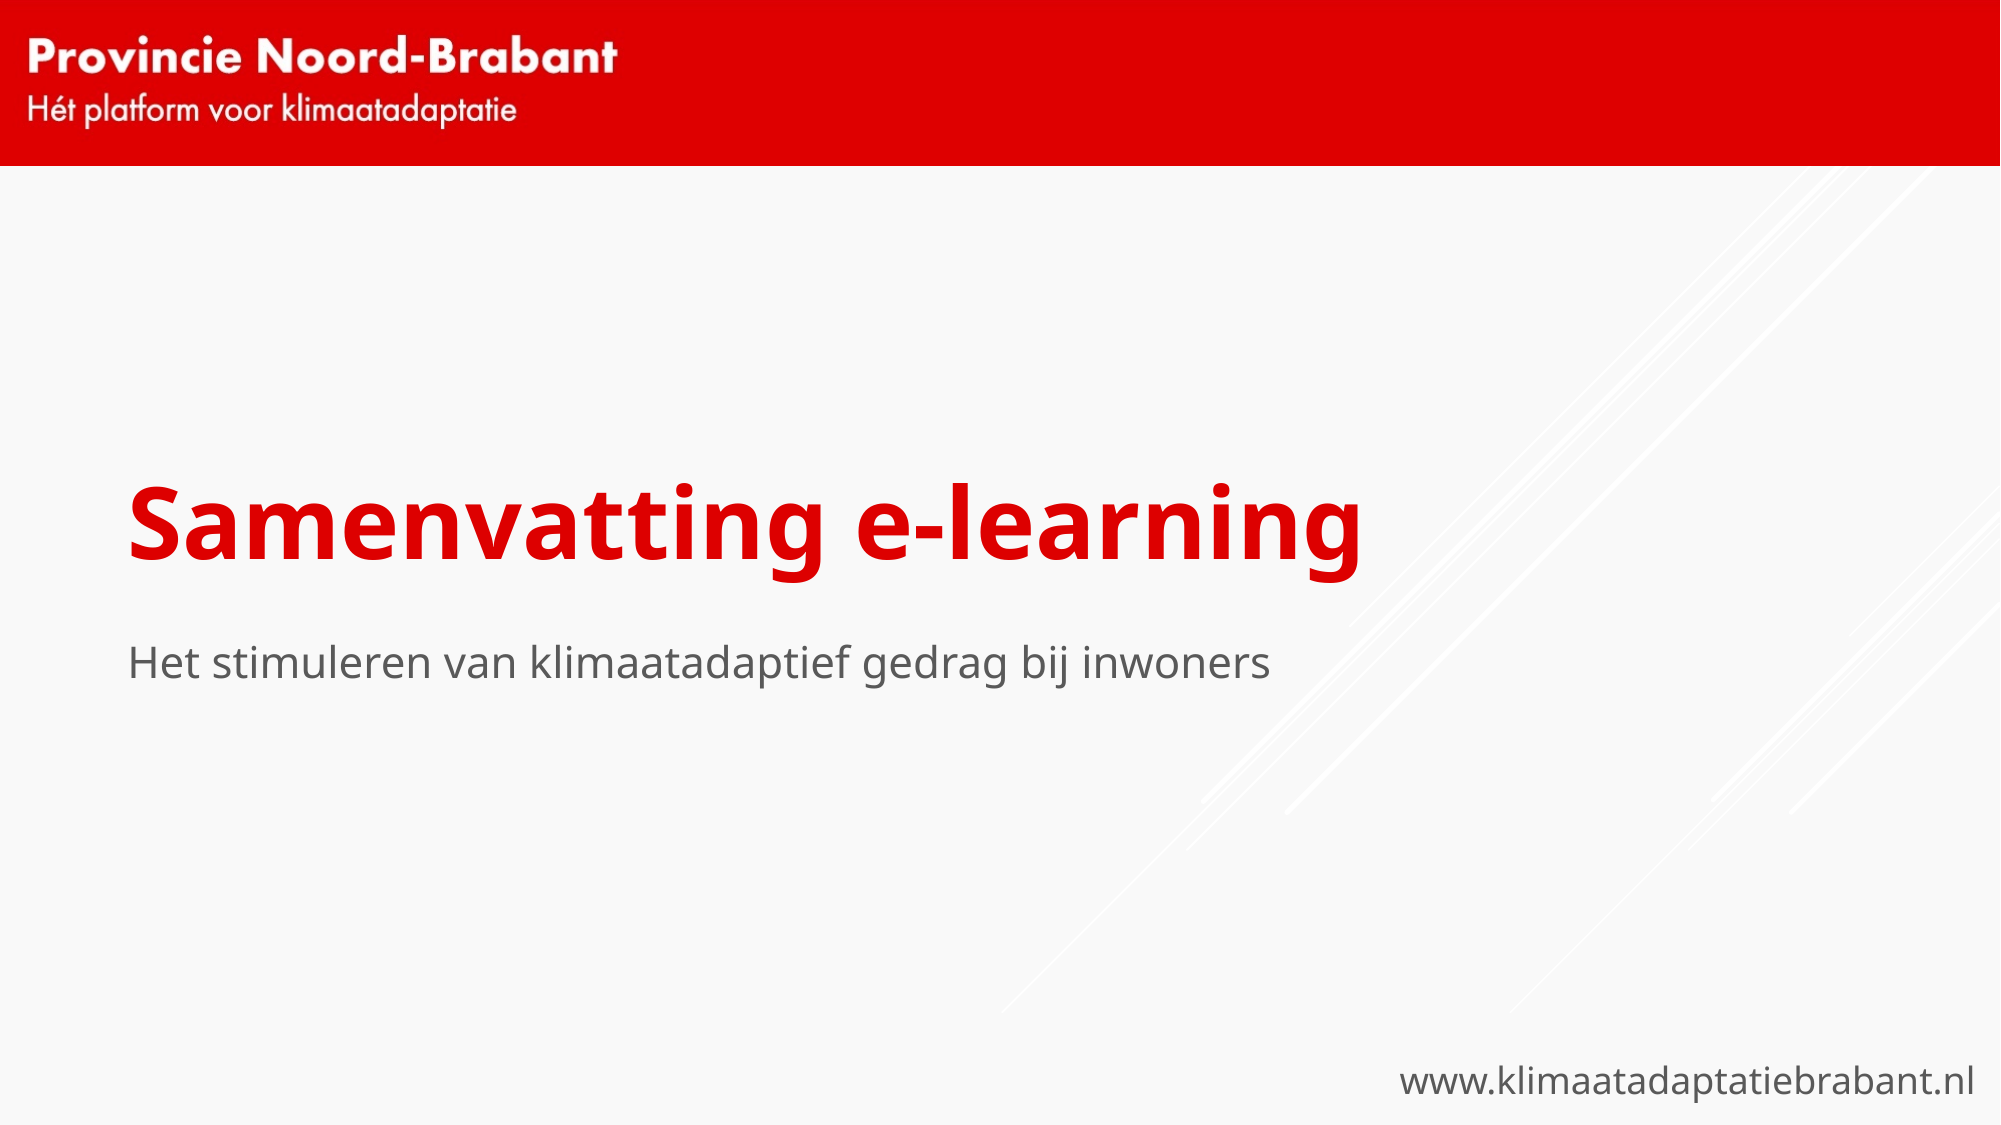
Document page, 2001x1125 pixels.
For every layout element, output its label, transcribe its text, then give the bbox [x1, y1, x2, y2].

picture [0, 0, 2000, 166]
subtitle Het stimuleren van klimaatadaptief gedrag bij inwoners [112, 626, 1793, 947]
text_box Samenvatting e-learning [112, 451, 1561, 587]
text_box www.klimaatadaptatiebrabant.nl [1384, 1049, 1991, 1110]
